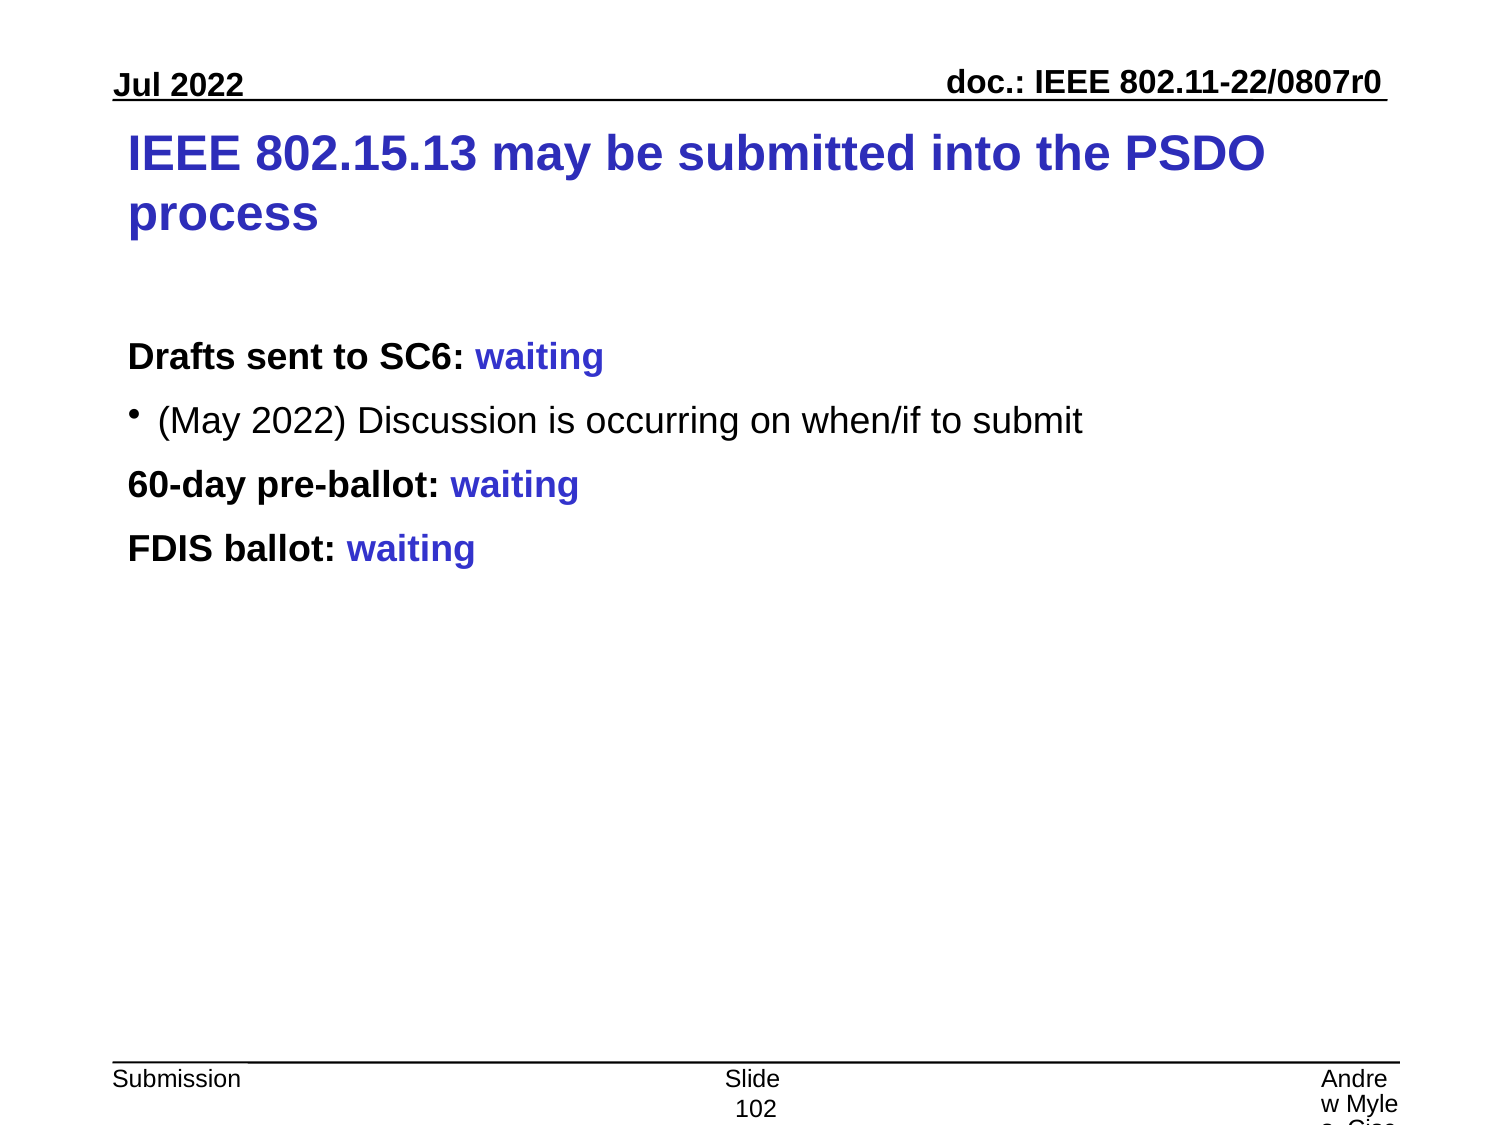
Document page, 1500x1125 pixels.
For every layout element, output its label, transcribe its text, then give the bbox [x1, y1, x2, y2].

footer Andrew Myles, Cisco [1320, 1061, 1402, 1093]
title IEEE 802.15.13 may be submitted into the PSDO process [112, 112, 1388, 288]
slide_number Slide 102 [709, 1061, 803, 1093]
list Drafts sent to SC6: waiting (May 2022) Discussion is occurring on when/if to submit 60-day pre-ballot: waiting FDIS ballot: waiting [112, 324, 1388, 1000]
